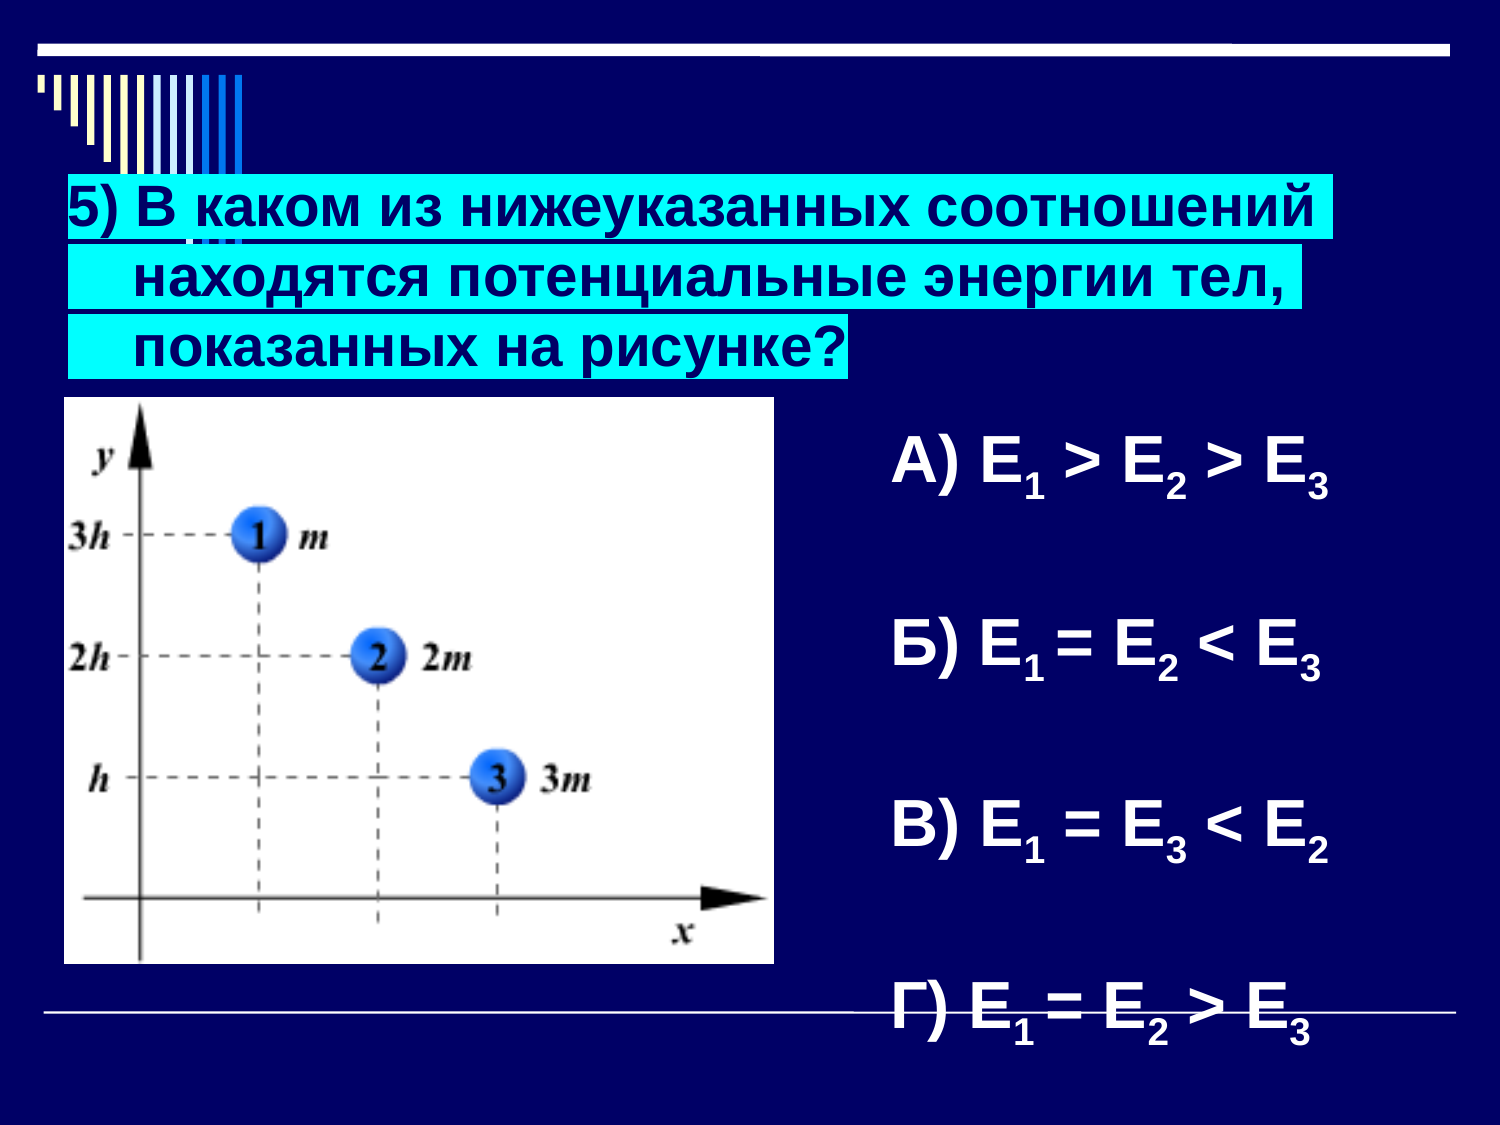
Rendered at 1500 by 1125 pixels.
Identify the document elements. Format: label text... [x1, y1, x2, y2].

picture [64, 397, 774, 964]
text_box А) Е1 > Е2 > Е3 Б) Е1 = Е2 < Е3 В) Е1 = Е3 < Е2 Г) Е1 = Е2 > Е3 [875, 408, 1345, 1061]
text_box 5) В каком из нижеуказанных соотношений находятся потенциальные энергии тел, показанных на рисунке? [53, 160, 1376, 386]
